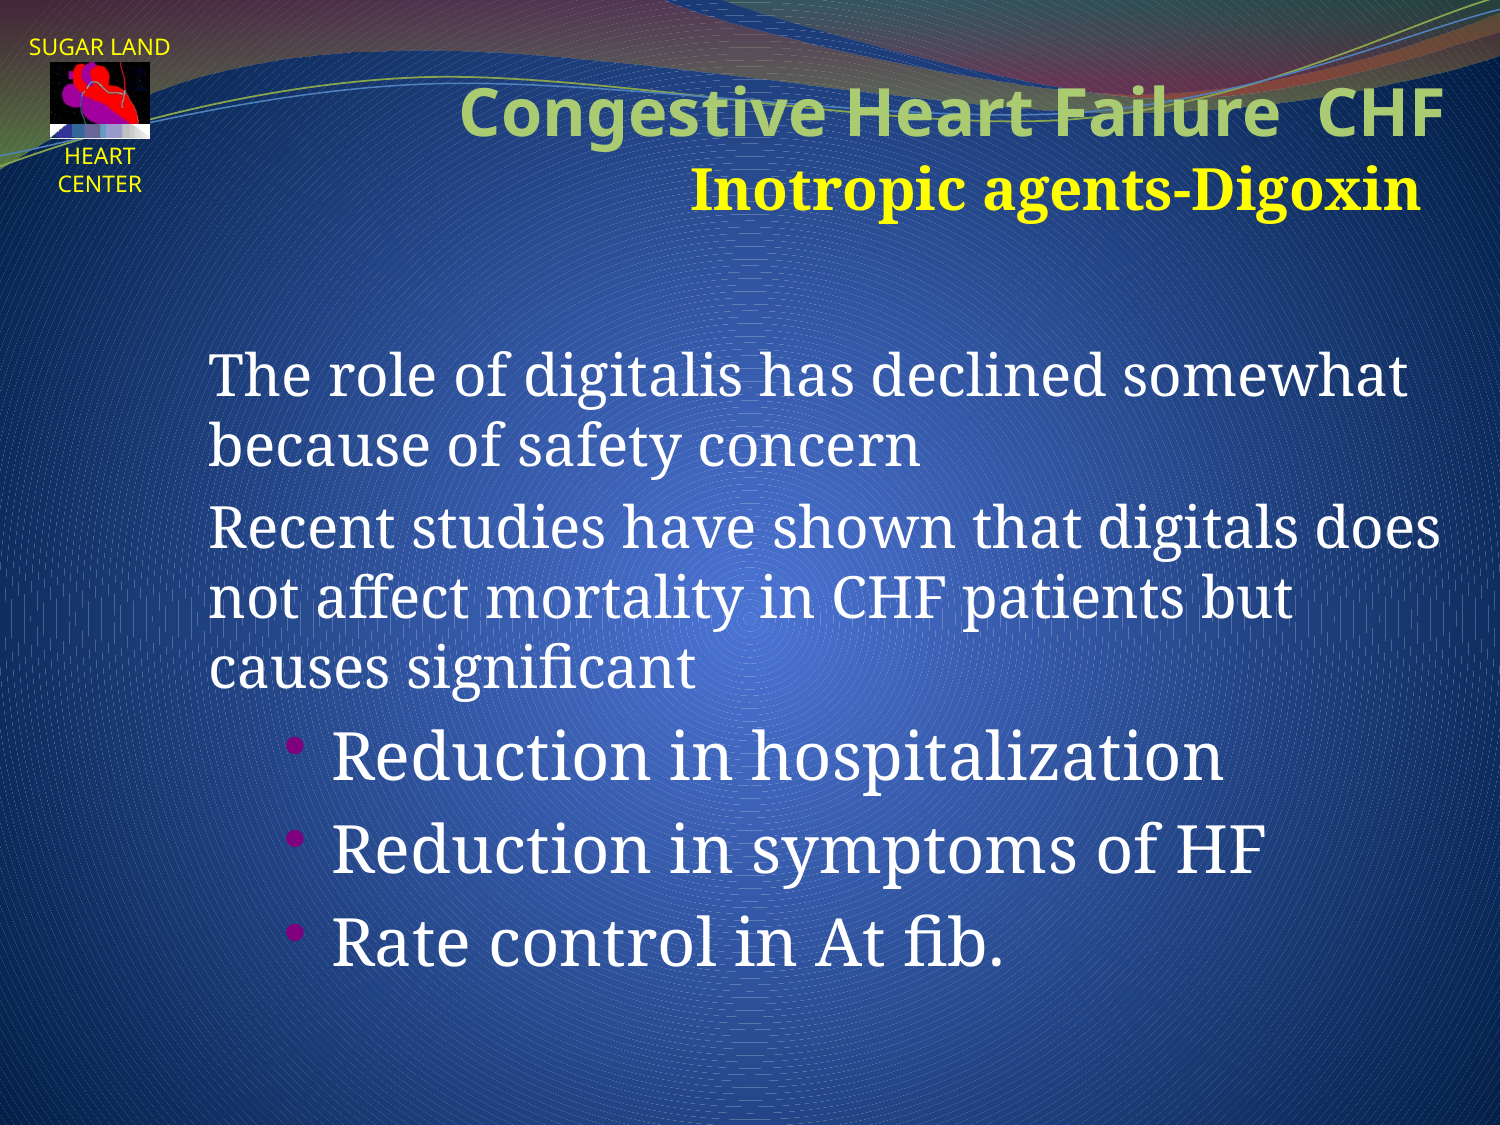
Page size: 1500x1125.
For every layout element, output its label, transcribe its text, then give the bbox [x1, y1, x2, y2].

text_box The role of digitalis has declined somewhat because of safety concern Recent studies have shown that digitals does not affect mortality in CHF patients but causes significant Reduction in hospitalization Reduction in symptoms of HF Rate control in At fib. [193, 330, 1469, 1006]
title Congestive Heart Failure CHF [262, 24, 1450, 150]
picture [49, 62, 151, 140]
text_box Inotropic agents-Digoxin [224, 125, 1438, 250]
text_box SUGAR LAND HEART CENTER [12, 24, 188, 205]
